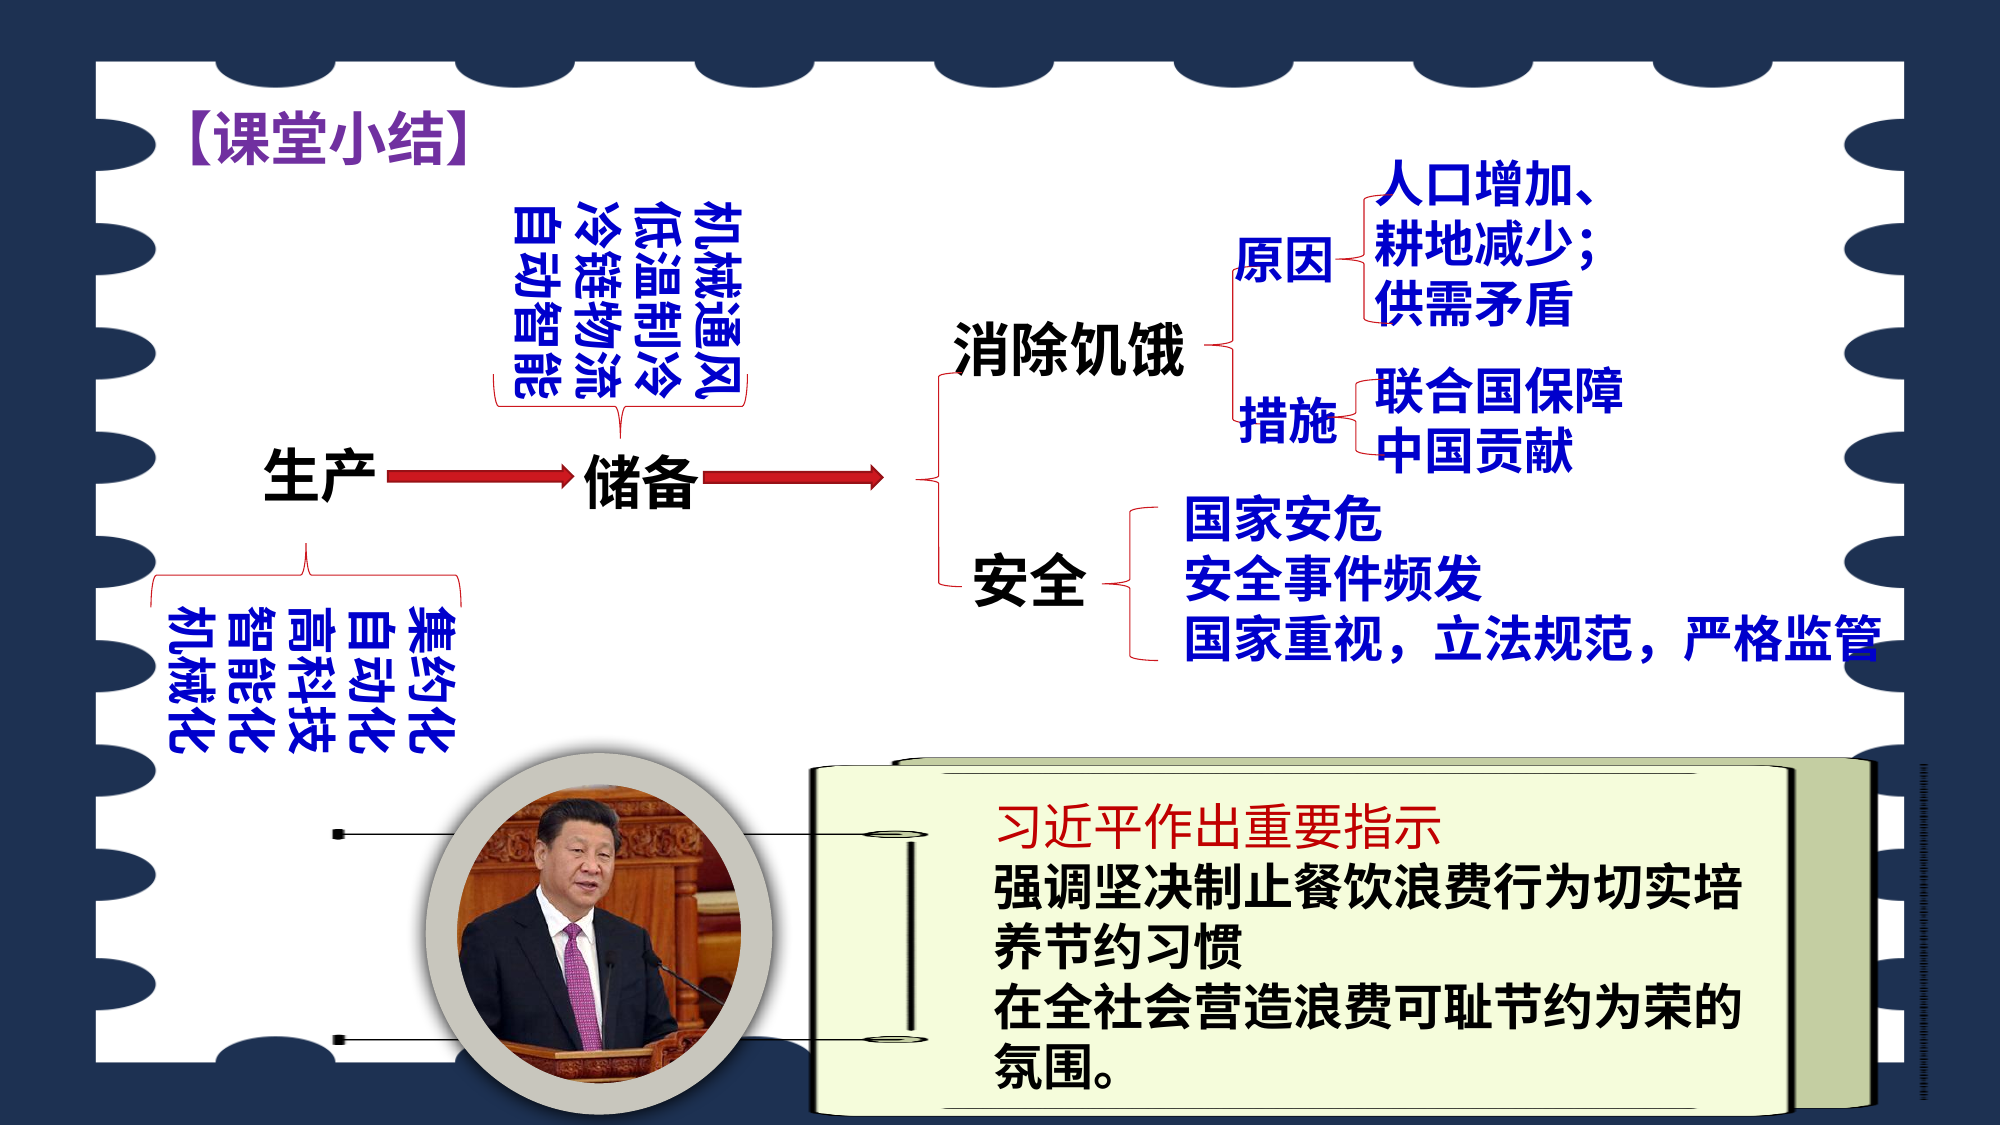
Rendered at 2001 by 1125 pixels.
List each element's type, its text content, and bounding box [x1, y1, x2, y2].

text_box 机械通风 低温制冷 冷链物流 自动智能 [484, 186, 757, 400]
text_box 【课堂小结】 [139, 94, 519, 180]
text_box 联合国保障 中国贡献 [1359, 351, 1640, 479]
text_box 储备 [568, 438, 785, 524]
text_box 措施 [1303, 382, 1354, 457]
text_box [386, 463, 575, 490]
text_box [1327, 378, 1385, 456]
text_box [494, 400, 746, 439]
text_box [1335, 194, 1393, 324]
text_box 原因 [1303, 221, 1349, 296]
picture [0, 0, 2001, 1125]
text_box [151, 543, 461, 590]
text_box 人口增加、 耕地减少； 供需矛盾 [1359, 145, 1640, 340]
text_box 集约化 自动化 高科技 智能化 机械化 [137, 590, 471, 755]
text_box [702, 464, 884, 491]
text_box 国家安危 安全事件频发 国家重视，立法规范，严格监管 [1303, 479, 1899, 675]
text_box 生产 [247, 432, 455, 517]
text_box 习近平作出重要指示 强调坚决制止餐饮浪费行为切实培养节约习惯 在全社会营造浪费可耻节约为荣的氛围。 [1303, 788, 1807, 1104]
